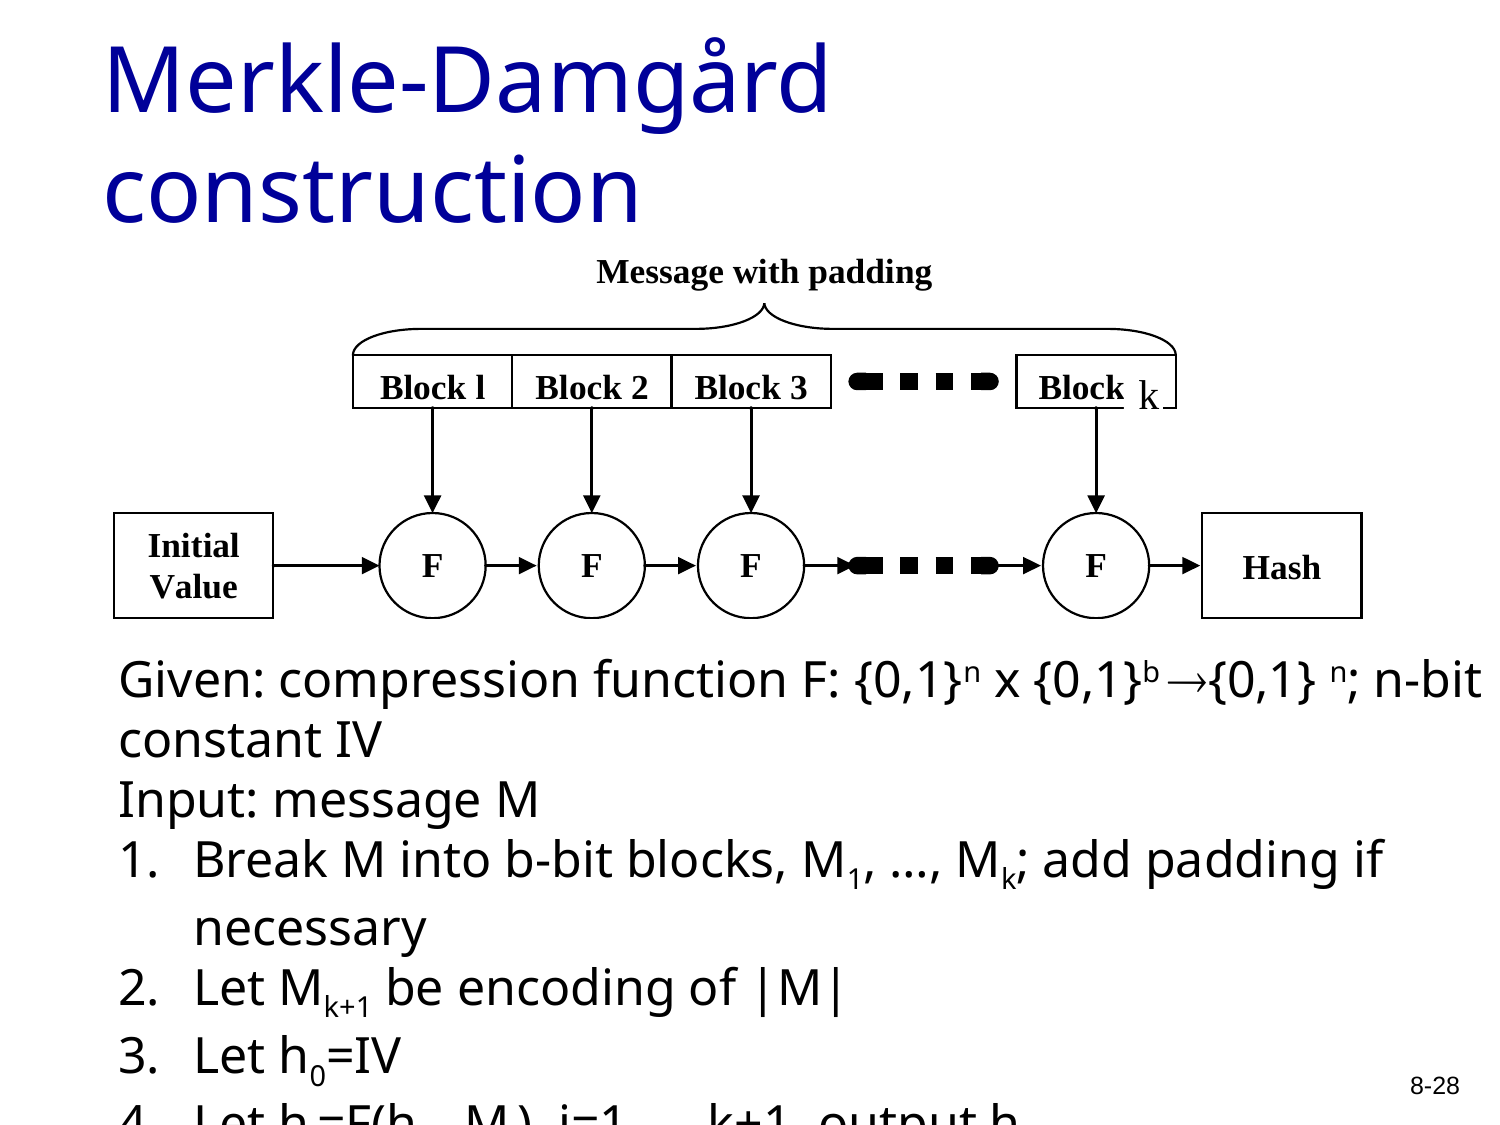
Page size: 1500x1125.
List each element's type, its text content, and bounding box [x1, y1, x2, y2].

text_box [87, 249, 1388, 619]
title Merkle-Damgård construction [87, 37, 1363, 226]
text_box Given: compression function F: {0,1}n x {0,1}b {0,1} n; n-bit constant IV Input: message M Break M into b-bit blocks, M1, …, Mk; add padding if necessary Let Mk+1 be encoding of |M| Let h0=IV Let hi=F(hi-1,Mi), i=1,…, k+1, output hk+1 [103, 639, 1500, 1125]
